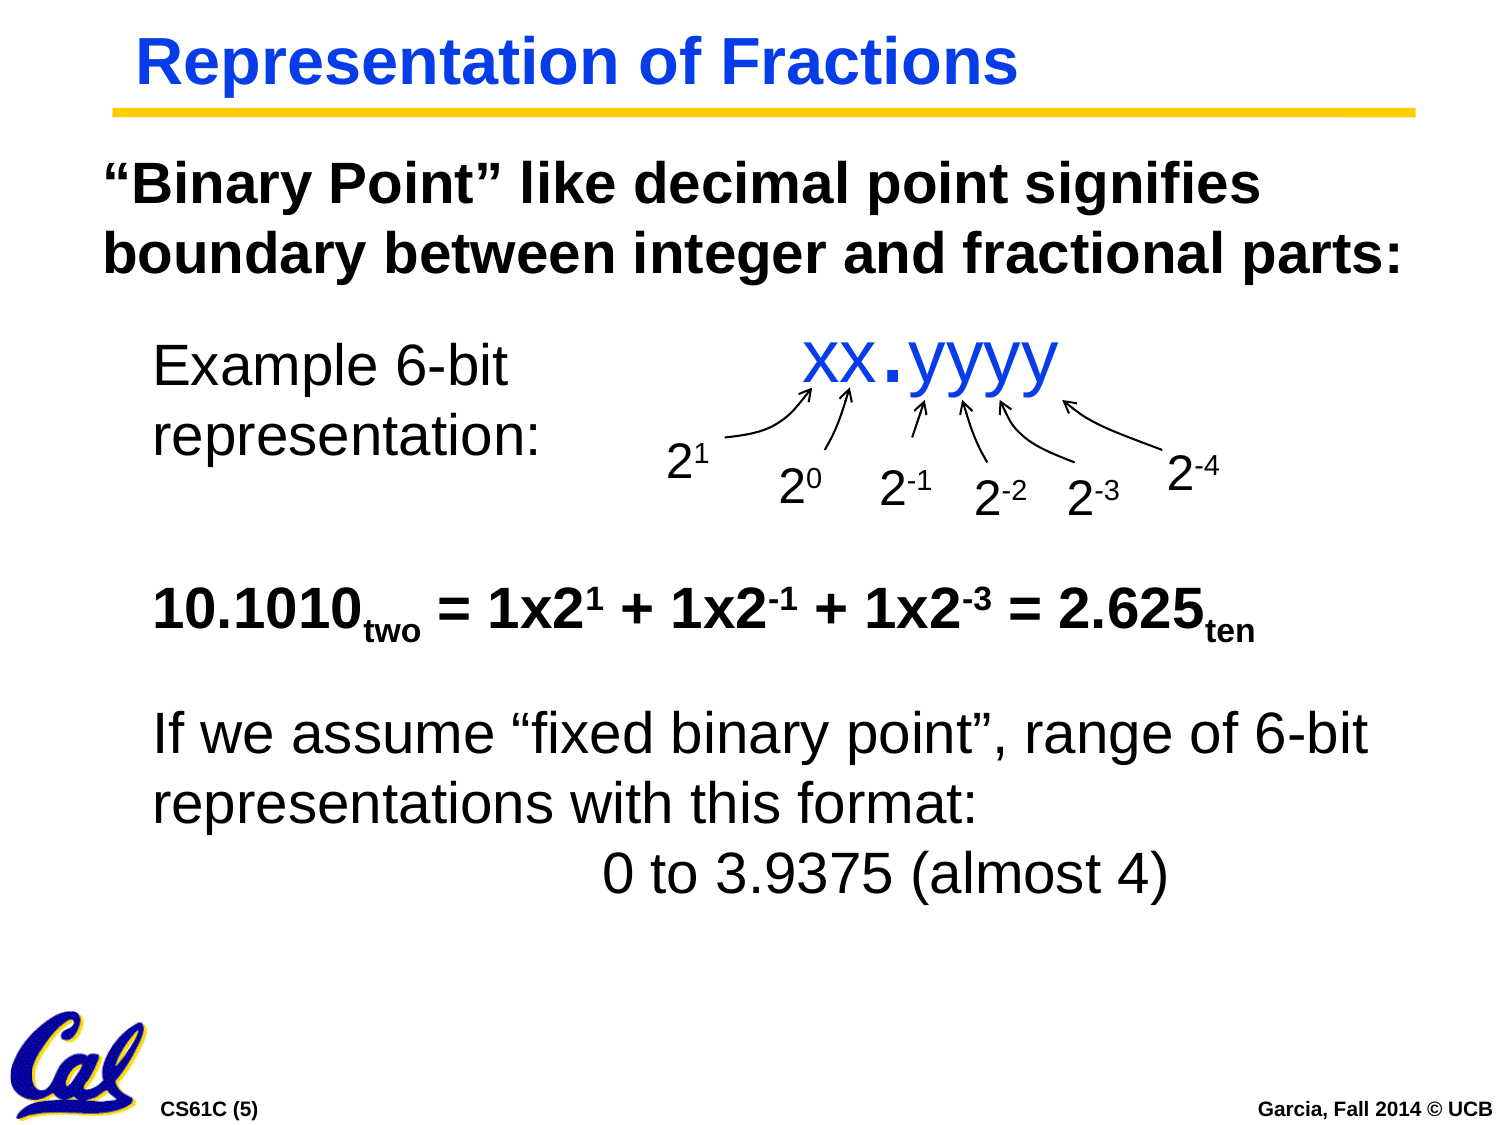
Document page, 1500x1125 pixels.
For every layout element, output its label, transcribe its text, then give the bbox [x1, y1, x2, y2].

text_box If we assume “fixed binary point”, range of 6-bit representations with this format: 0 to 3.9375 (almost 4) [137, 687, 1425, 913]
text_box “Binary Point” like decimal point signifies boundary between integer and fractional parts: [87, 137, 1438, 293]
picture [10, 1011, 150, 1121]
text_box 10.1010two = 1x21 + 1x2-1 + 1x2-3 = 2.625ten [137, 562, 1389, 657]
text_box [649, 262, 1238, 534]
title Representation of Fractions [124, 24, 1032, 104]
text_box Example 6-bit representation: [137, 319, 625, 475]
